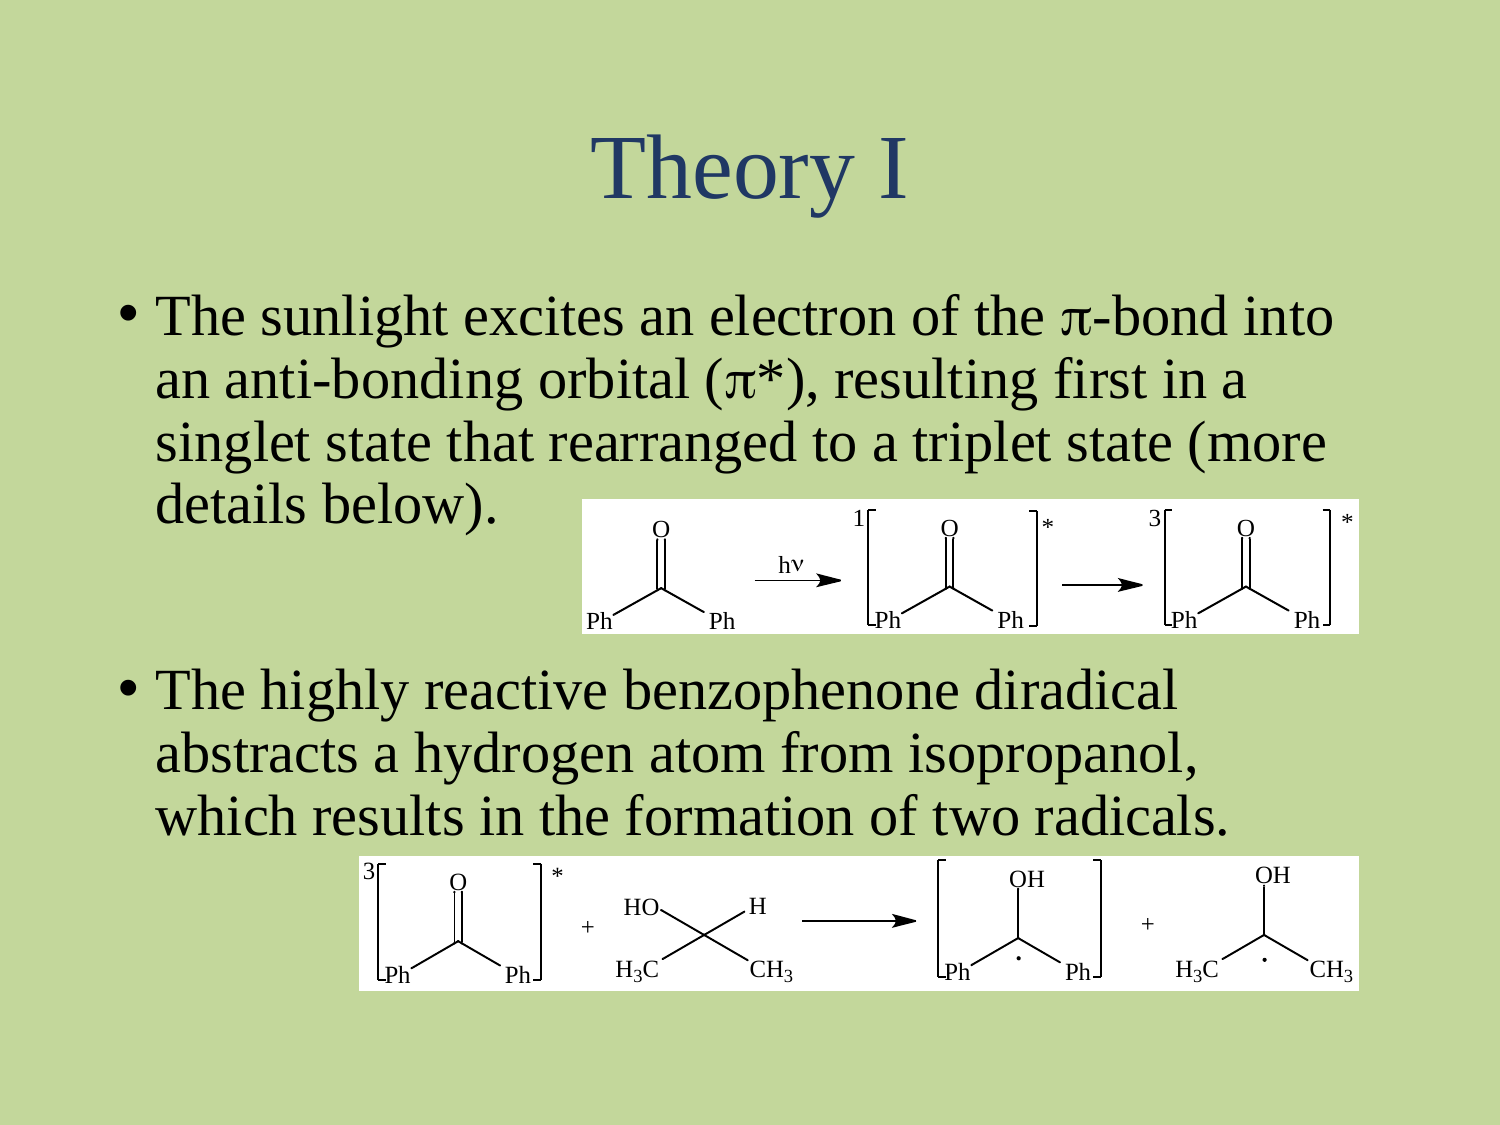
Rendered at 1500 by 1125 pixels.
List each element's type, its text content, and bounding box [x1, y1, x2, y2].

title Theory I [103, 59, 1397, 277]
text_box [358, 856, 1359, 992]
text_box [581, 499, 1359, 635]
list The sunlight excites an electron of the p-bond into an anti-bonding orbital (p*), resulting first in a singlet state that rearranged to a triplet state (more details below). The highly reactive benzophenone diradical abstracts a hydrogen atom from isopropanol, which results in the formation of two radicals. [103, 277, 1397, 992]
